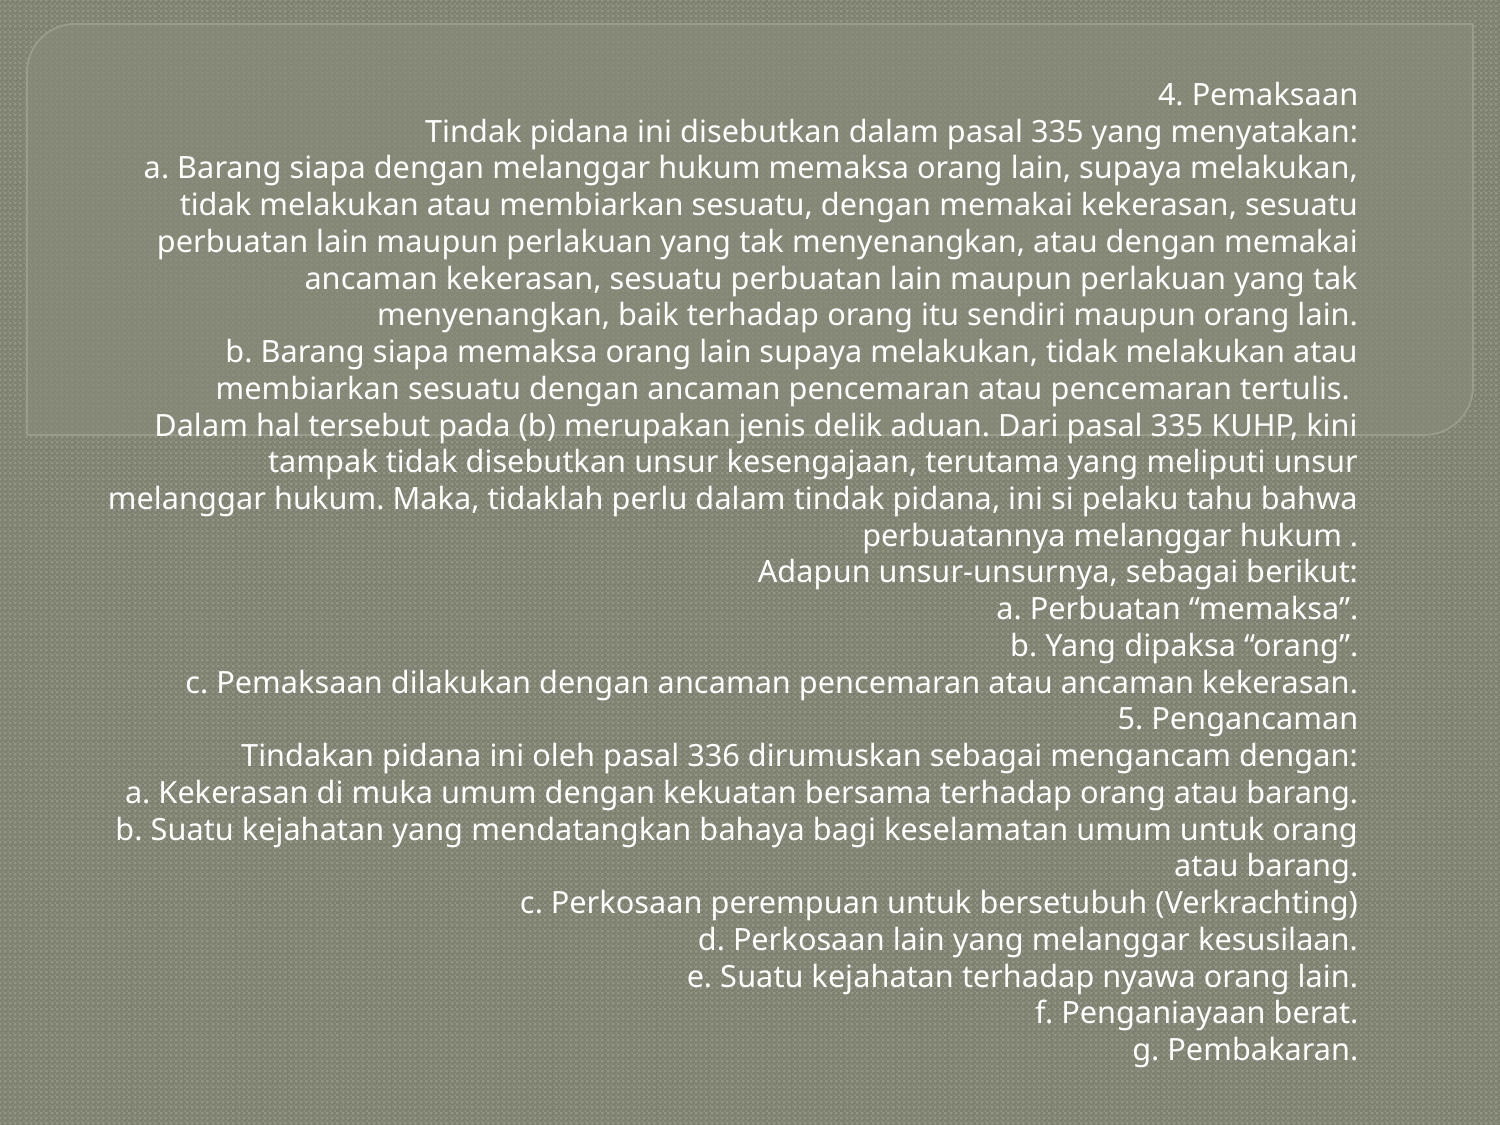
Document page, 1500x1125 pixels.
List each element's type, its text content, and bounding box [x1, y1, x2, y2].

subtitle 4. Pemaksaan Tindak pidana ini disebutkan dalam pasal 335 yang menyatakan: a. Barang siapa dengan melanggar hukum memaksa orang lain, supaya melakukan, tidak melakukan atau membiarkan sesuatu, dengan memakai kekerasan, sesuatu perbuatan lain maupun perlakuan yang tak menyenangkan, atau dengan memakai ancaman kekerasan, sesuatu perbuatan lain maupun perlakuan yang tak menyenangkan, baik terhadap orang itu sendiri maupun orang lain. b. Barang siapa memaksa orang lain supaya melakukan, tidak melakukan atau membiarkan sesuatu dengan ancaman pencemaran atau pencemaran tertulis. Dalam hal tersebut pada (b) merupakan jenis delik aduan. Dari pasal 335 KUHP, kini tampak tidak disebutkan unsur kesengajaan, terutama yang meliputi unsur melanggar hukum. Maka, tidaklah perlu dalam tindak pidana, ini si pelaku tahu bahwa perbuatannya melanggar hukum . Adapun unsur-unsurnya, sebagai berikut: a. Perbuatan “memaksa”. b. Yang dipaksa “orang”. c. Pemaksaan dilakukan dengan ancaman pencemaran atau ancaman kekerasan. 5. Pengancaman Tindakan pidana ini oleh pasal 336 dirumuskan sebagai mengancam dengan: a. Kekerasan di muka umum dengan kekuatan bersama terhadap orang atau barang. b. Suatu kejahatan yang mendatangkan bahaya bagi keselamatan umum untuk orang atau barang. c. Perkosaan perempuan untuk bersetubuh (Verkrachting) d. Perkosaan lain yang melanggar kesusilaan. e. Suatu kejahatan terhadap nyawa orang lain. f. Penganiayaan berat. g. Pembakaran. [95, 67, 1399, 1088]
